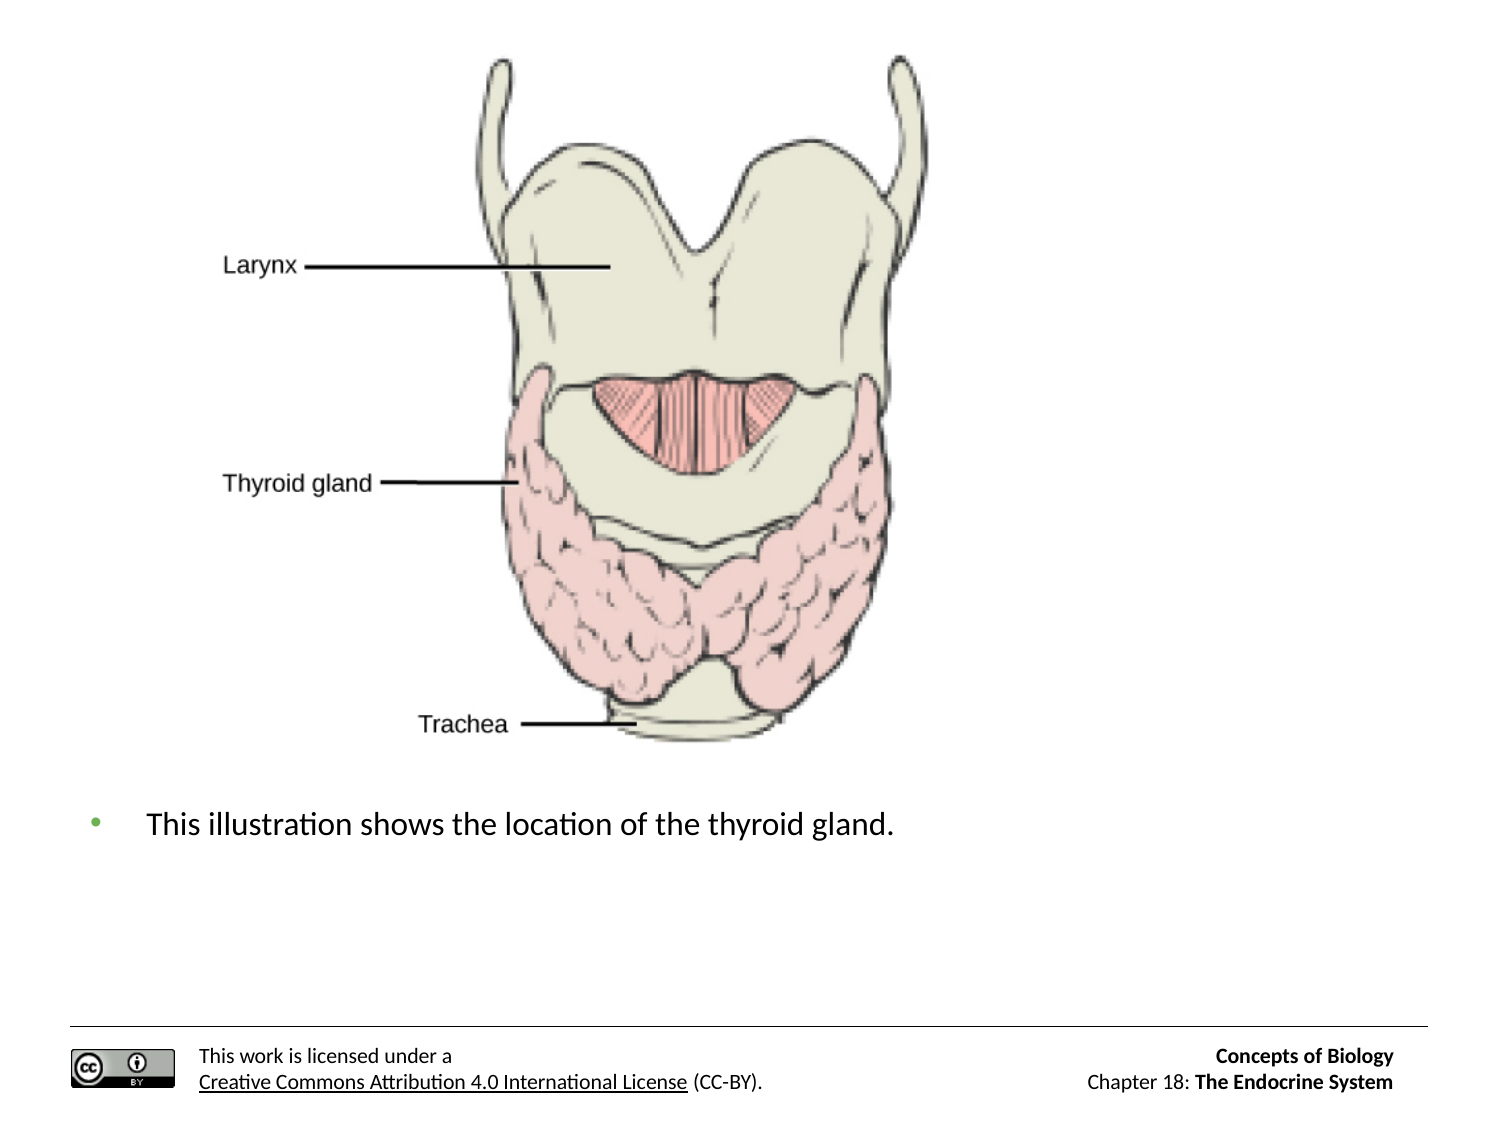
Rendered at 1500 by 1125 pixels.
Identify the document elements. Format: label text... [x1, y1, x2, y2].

list This illustration shows the location of the thyroid gland. [75, 794, 1398, 986]
picture [0, 40, 1398, 759]
picture [71, 1049, 175, 1088]
